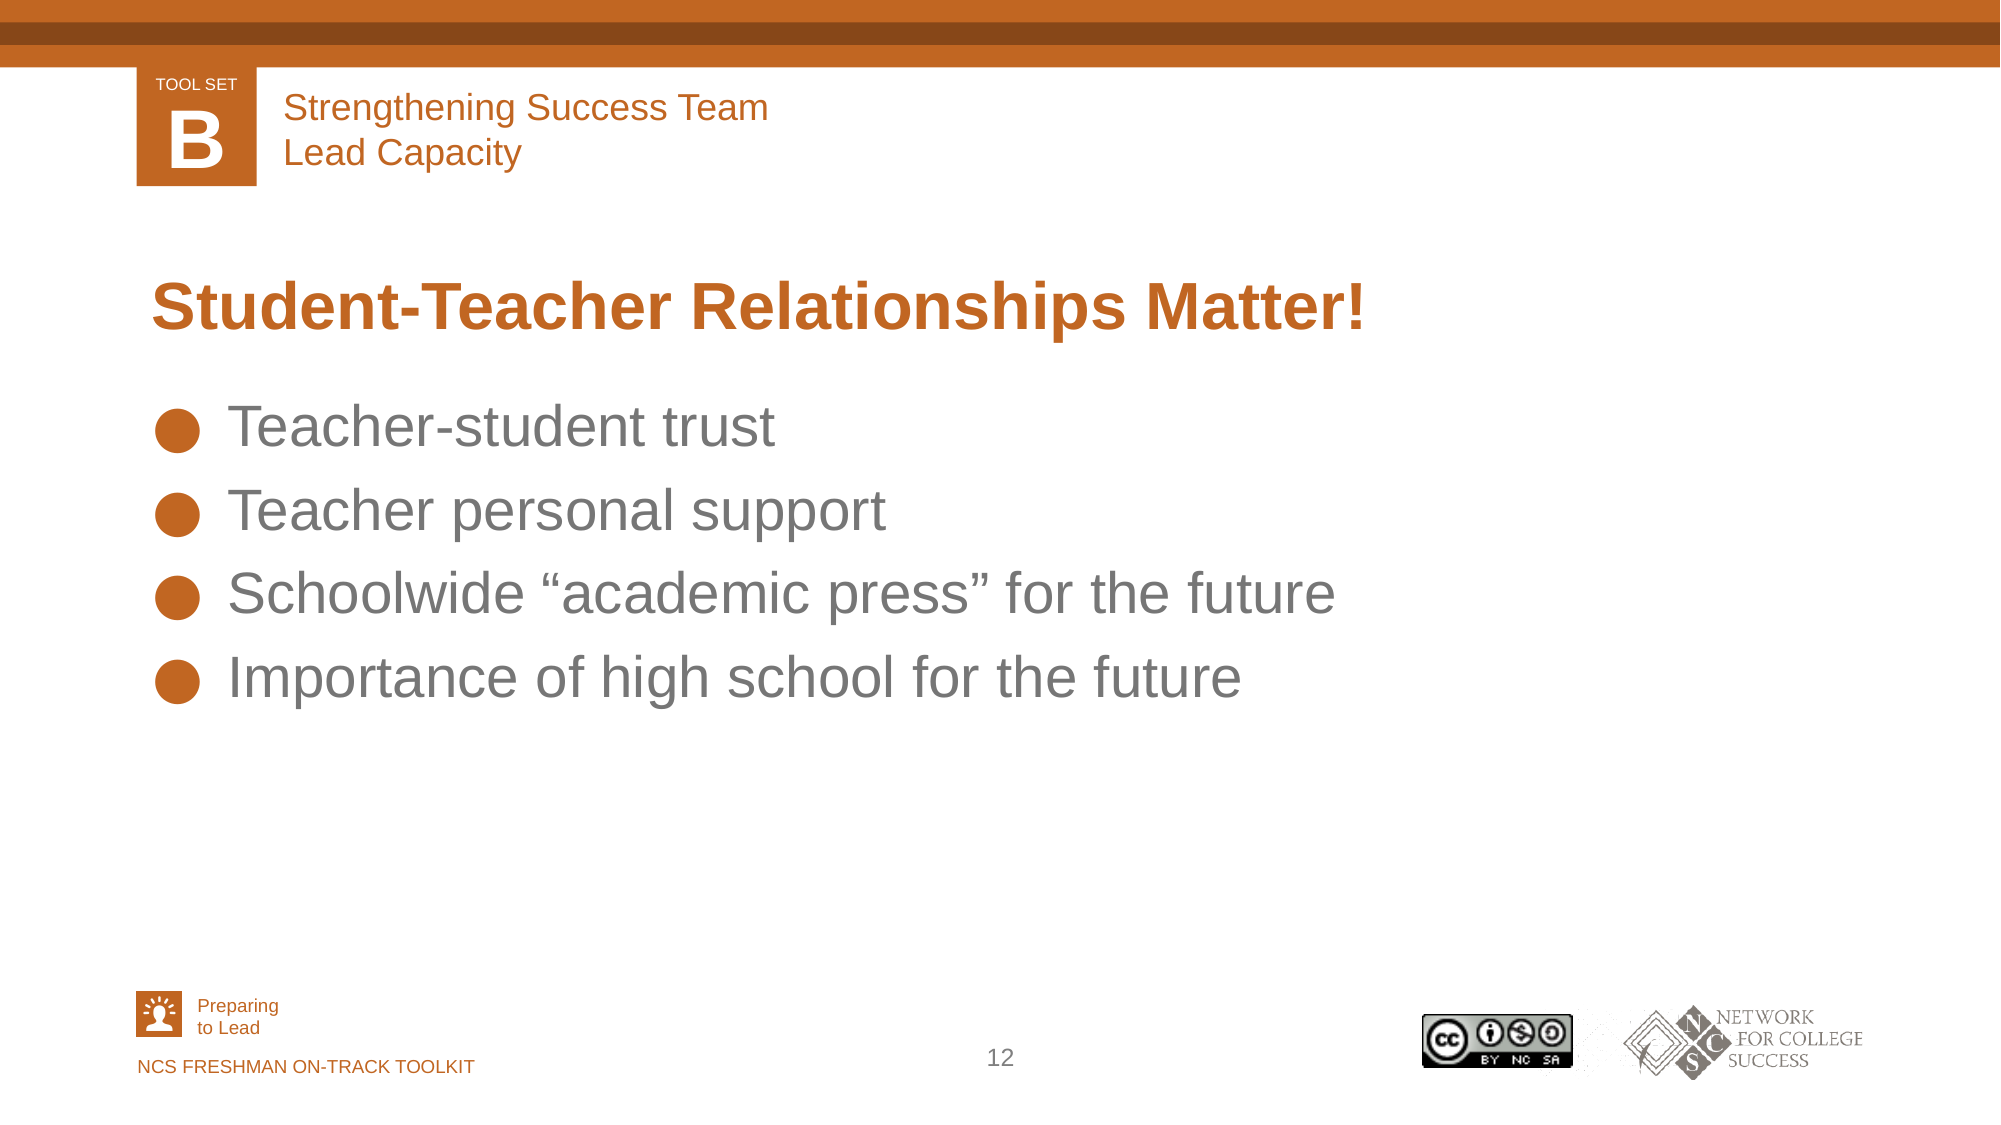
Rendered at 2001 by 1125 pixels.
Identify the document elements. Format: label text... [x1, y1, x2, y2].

picture [136, 991, 182, 1037]
list Student-Teacher Relationships Matter! [136, 252, 1863, 364]
list Teacher-student trust Teacher personal support Schoolwide “academic press” for the future Importance of high school for the future [137, 388, 1863, 951]
picture [1422, 1014, 1573, 1068]
title Strengthening Success Team Lead Capacity [268, 67, 1863, 188]
